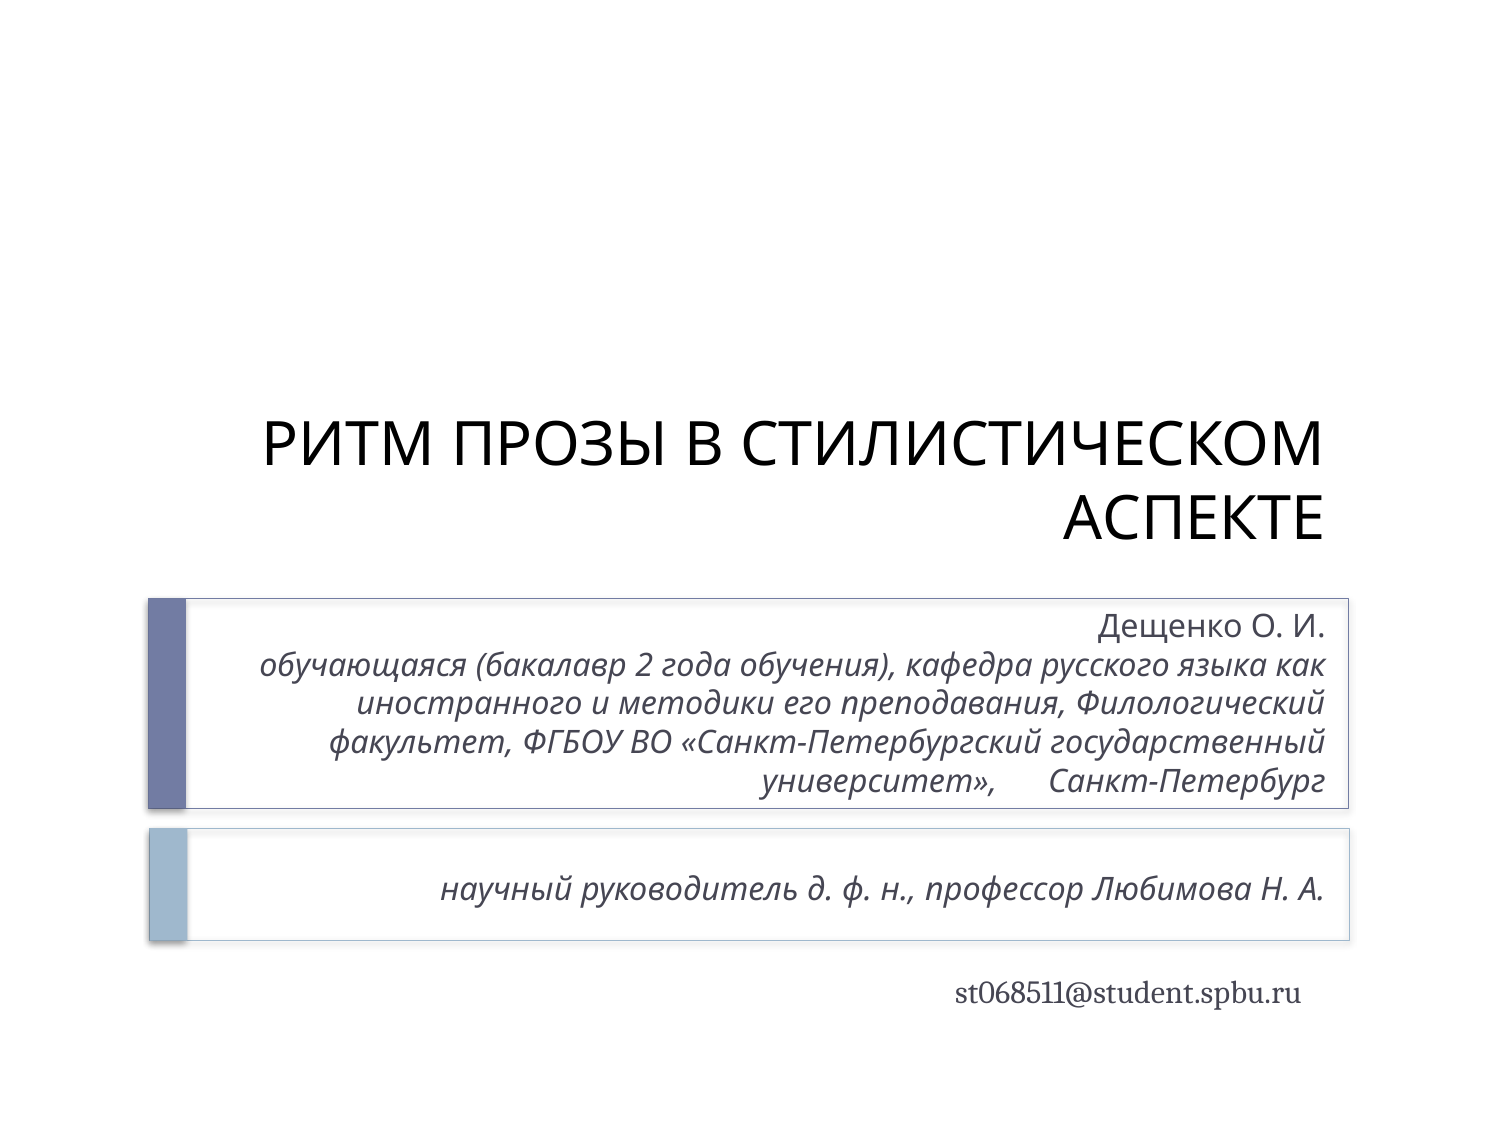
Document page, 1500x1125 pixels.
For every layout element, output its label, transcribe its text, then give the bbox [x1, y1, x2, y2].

text_box Дещенко О. И. обучающаяся (бакалавр 2 года обучения), кафедра русского языка как иностранного и методики его преподавания, Филологический факультет, ФГБОУ ВО «Санкт-Петербургский государственный университет», Санкт-Петербург [194, 597, 1341, 852]
subtitle научный руководитель д. ф. н., профессор Любимова Н. А. [215, 860, 1341, 948]
text_box st068511@student.spbu.ru [940, 964, 1353, 1018]
title РИТМ ПРОЗЫ В СТИЛИСТИЧЕСКОМ АСПЕКТЕ [147, 397, 1341, 560]
